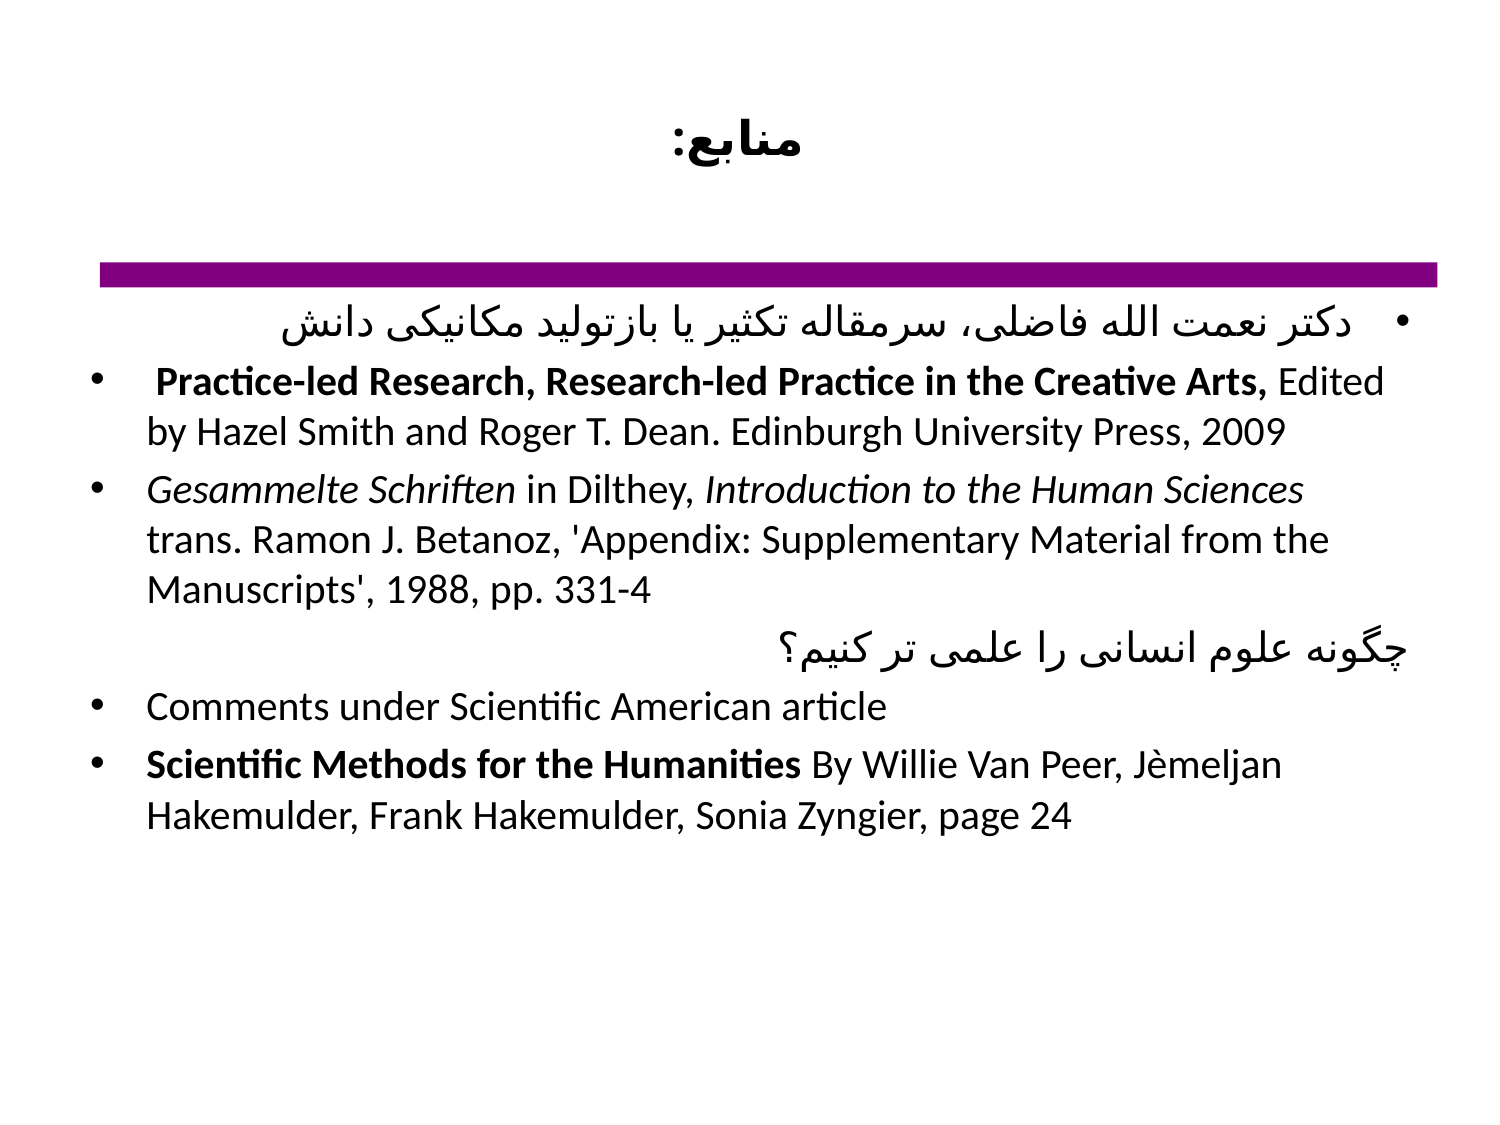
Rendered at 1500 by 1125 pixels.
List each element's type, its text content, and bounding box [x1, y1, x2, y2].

list دکتر نعمت الله فاضلی، سرمقاله تکثیر یا بازتولید مکانیکی دانش Practice-led Research, Research-led Practice in the Creative Arts, Edited by Hazel Smith and Roger T. Dean. Edinburgh University Press, 2009 Gesammelte Schriften in Dilthey, Introduction to the Human Sciences trans. Ramon J. Betanoz, 'Appendix: Supplementary Material from the Manuscripts', 1988, pp. 331-4 چگونه علوم انسانی را علمی تر کنیم؟ Comments under Scientific American article Scientific Methods for the Humanities By Willie Van Peer, Jèmeljan Hakemulder, Frank Hakemulder, Sonia Zyngier, page 24 [75, 287, 1425, 1005]
title منابع: [62, 99, 1413, 288]
text_box [99, 262, 1438, 288]
